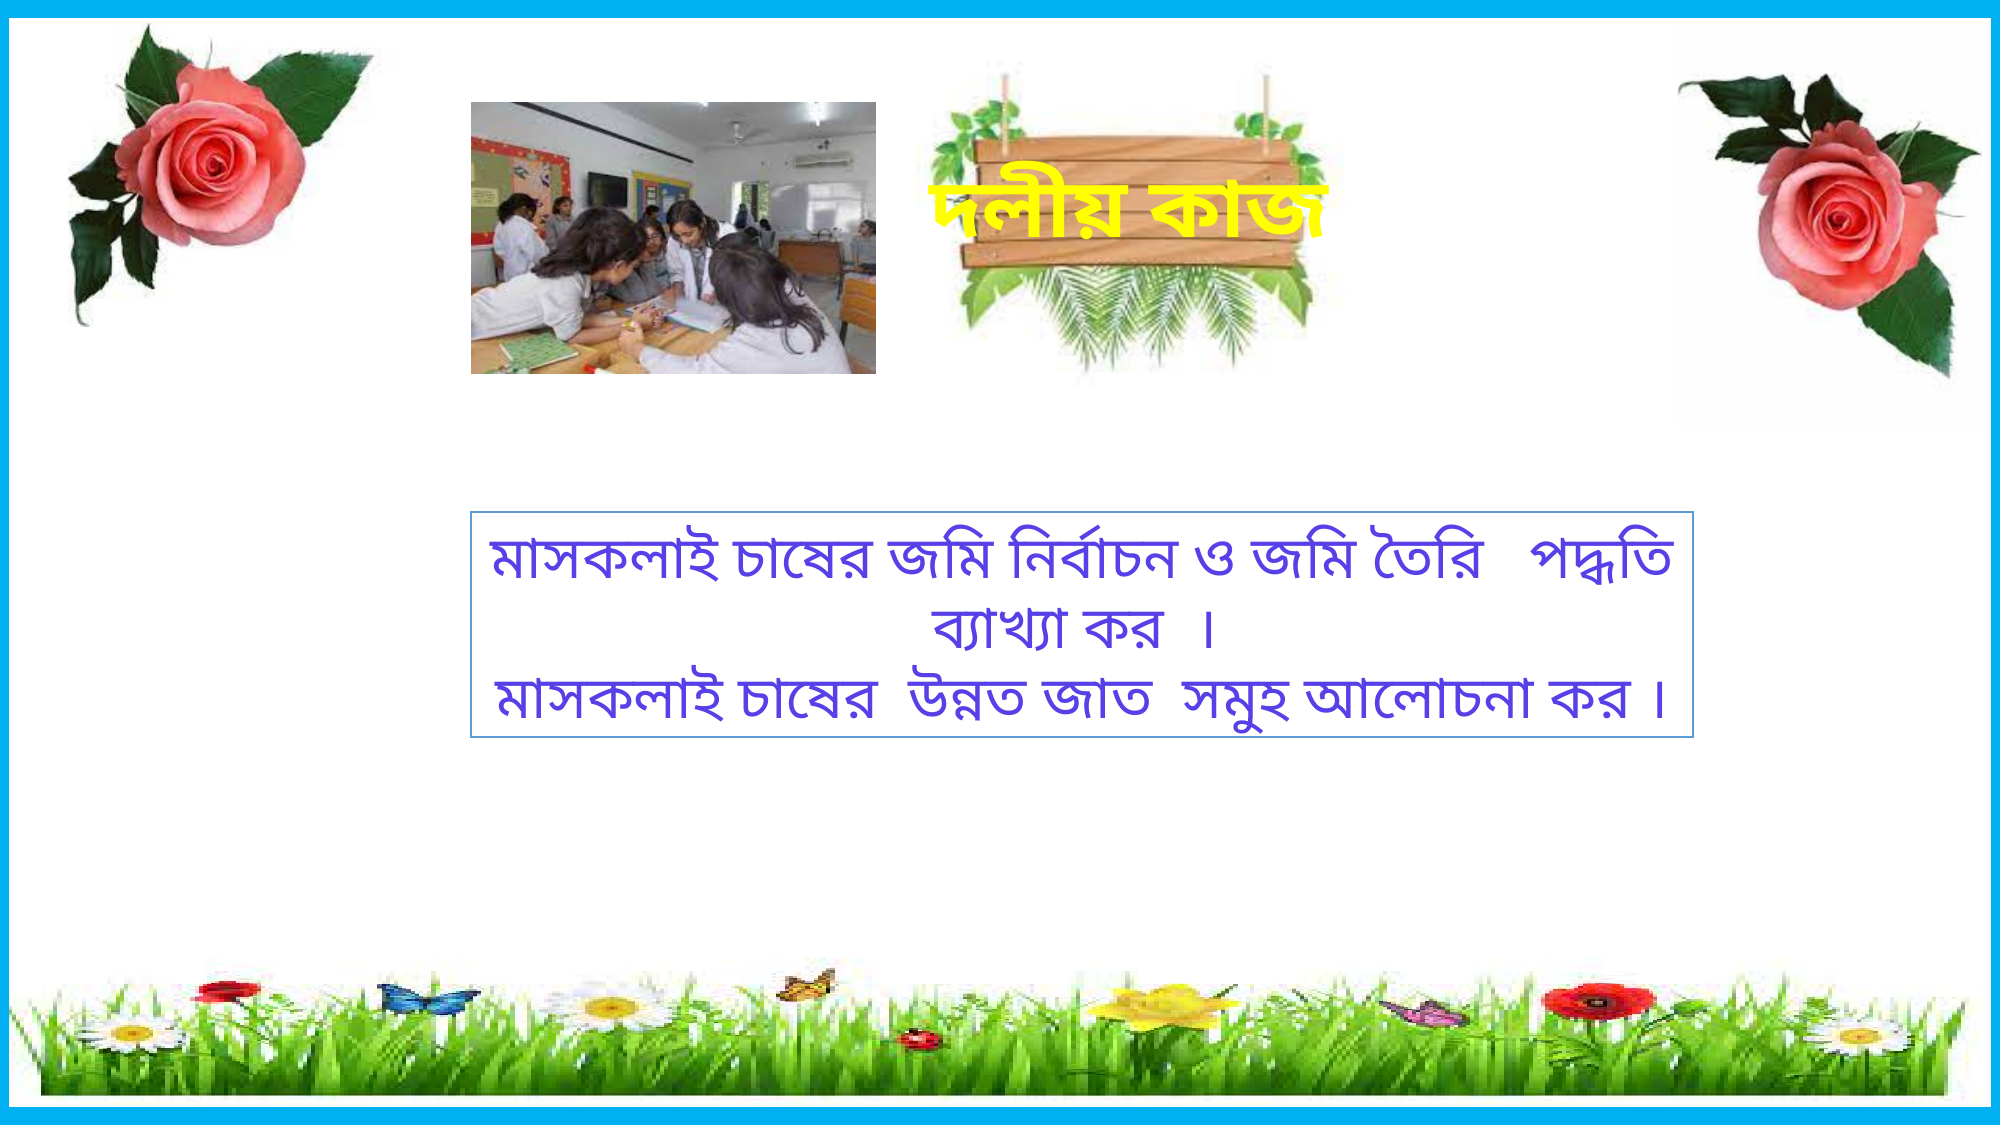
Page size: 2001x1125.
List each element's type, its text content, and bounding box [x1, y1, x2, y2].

picture [10, 933, 1982, 1105]
picture [471, 46, 1447, 405]
picture [1627, 73, 1990, 378]
text_box [0, 0, 2000, 1125]
picture [18, 23, 424, 327]
text_box মাসকলাই চাষের জমি নির্বাচন ও জমি তৈরি পদ্ধতি ব্যাখ্যা কর । মাসকলাই চাষের উন্নত জাত সমুহ আলোচনা কর । [470, 511, 1694, 738]
